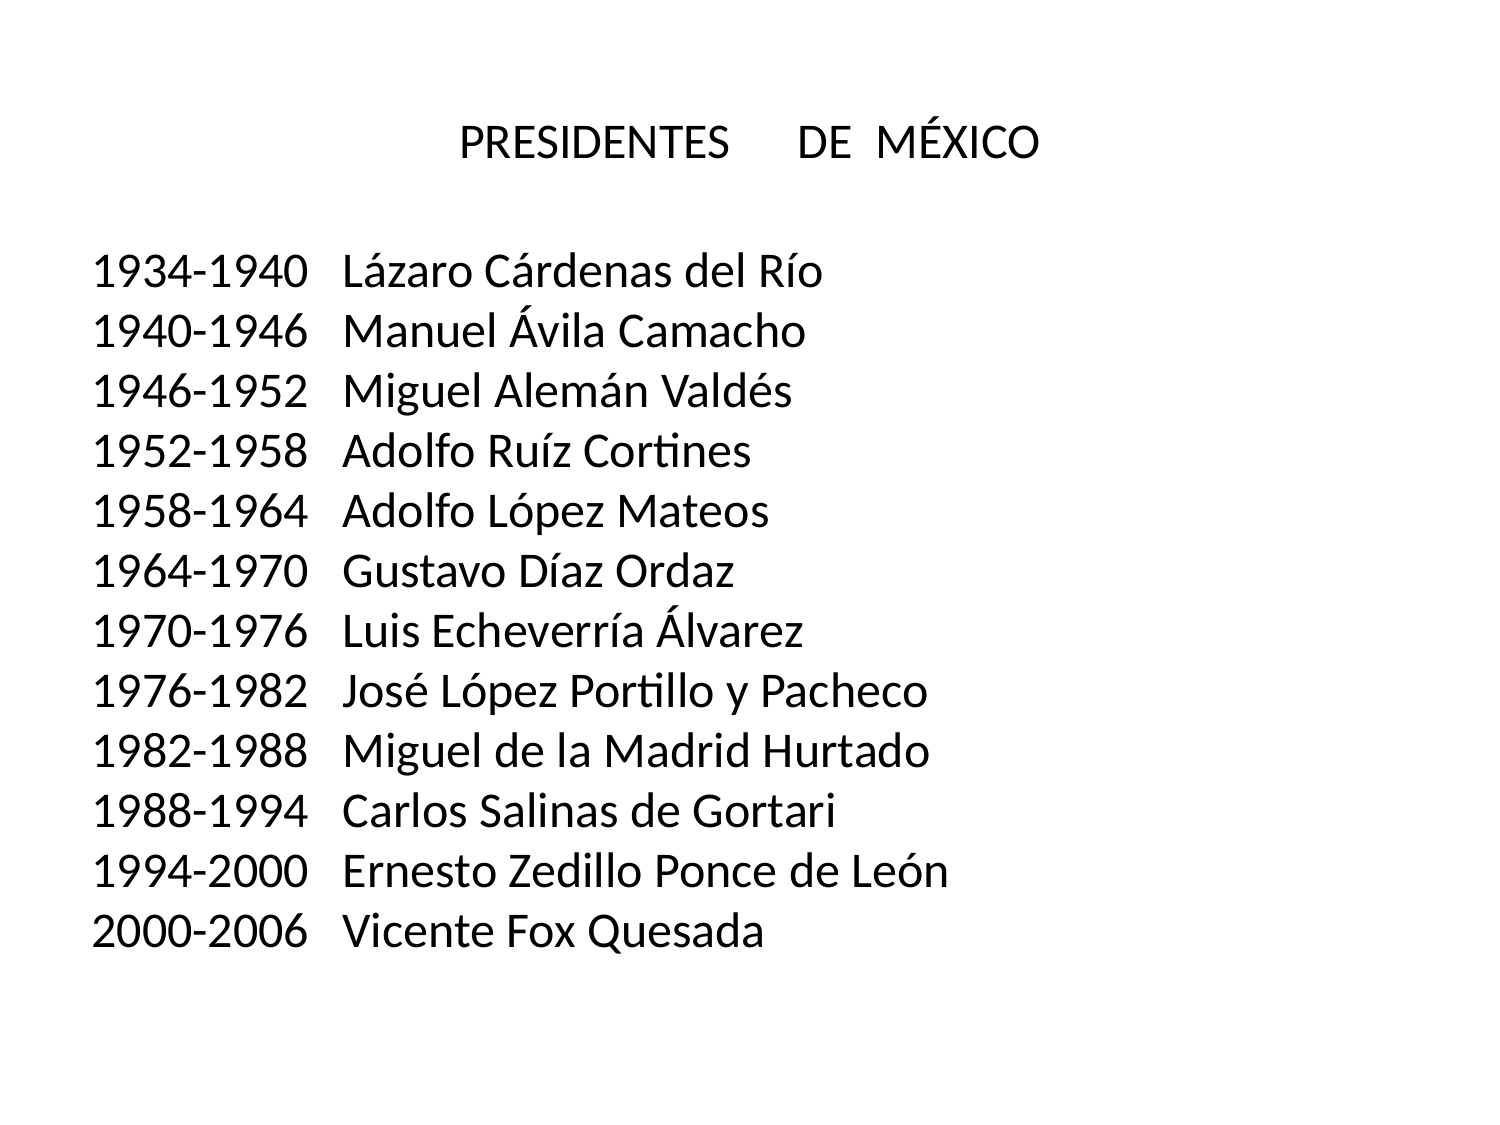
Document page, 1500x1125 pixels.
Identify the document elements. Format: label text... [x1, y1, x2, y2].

list 1934-1940 Lázaro Cárdenas del Río 1940-1946 Manuel Ávila Camacho 1946-1952 Miguel Alemán Valdés 1952-1958 Adolfo Ruíz Cortines 1958-1964 Adolfo López Mateos 1964-1970 Gustavo Díaz Ordaz 1970-1976 Luis Echeverría Álvarez 1976-1982 José López Portillo y Pacheco 1982-1988 Miguel de la Madrid Hurtado 1988-1994 Carlos Salinas de Gortari 1994-2000 Ernesto Zedillo Ponce de León 2000-2006 Vicente Fox Quesada [76, 90, 1471, 965]
title PRESIDENTES DE MÉXICO [75, 45, 1425, 233]
